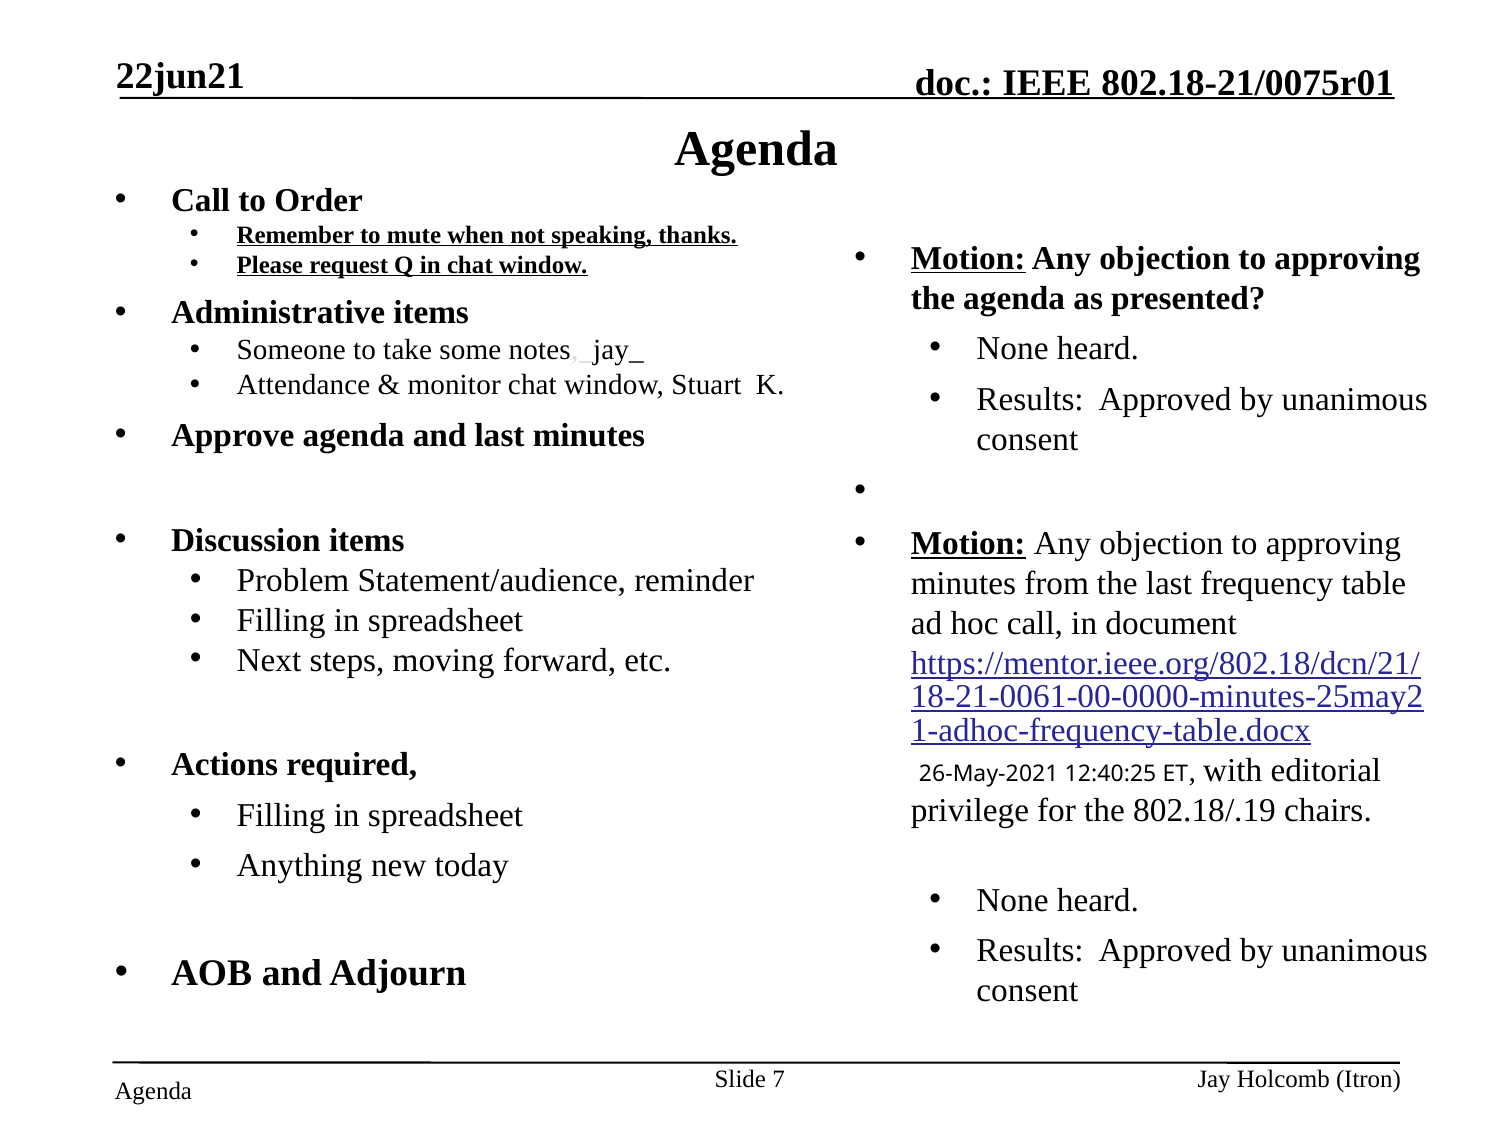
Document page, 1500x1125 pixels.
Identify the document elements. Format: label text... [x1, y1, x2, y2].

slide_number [115, 45, 477, 97]
list Motion: Any objection to approving the agenda as presented? None heard. Results: Approved by unanimous consent Motion: Any objection to approving minutes from the last frequency table ad hoc call, in document https://mentor.ieee.org/802.18/dcn/21/18-21-0061-00-0000-minutes-25may21-adhoc-frequency-table.docx 26-May-2021 12:40:25 ET, with editorial privilege for the 802.18/.19 chairs. None heard. Results: Approved by unanimous consent [839, 176, 1451, 1075]
slide_number Slide 7 [699, 1069, 800, 1123]
text_box Agenda [99, 1069, 238, 1112]
title Agenda [118, 95, 1394, 176]
footer Jay Holcomb (Itron) [878, 1075, 1402, 1093]
text_box Call to Order Remember to mute when not speaking, thanks. Please request Q in chat window. Administrative items Someone to take some notes,_jay_ Attendance & monitor chat window, Stuart K. Approve agenda and last minutes Discussion items Problem Statement/audience, reminder Filling in spreadsheet Next steps, moving forward, etc. Actions required, Filling in spreadsheet Anything new today AOB and Adjourn [99, 170, 875, 1069]
